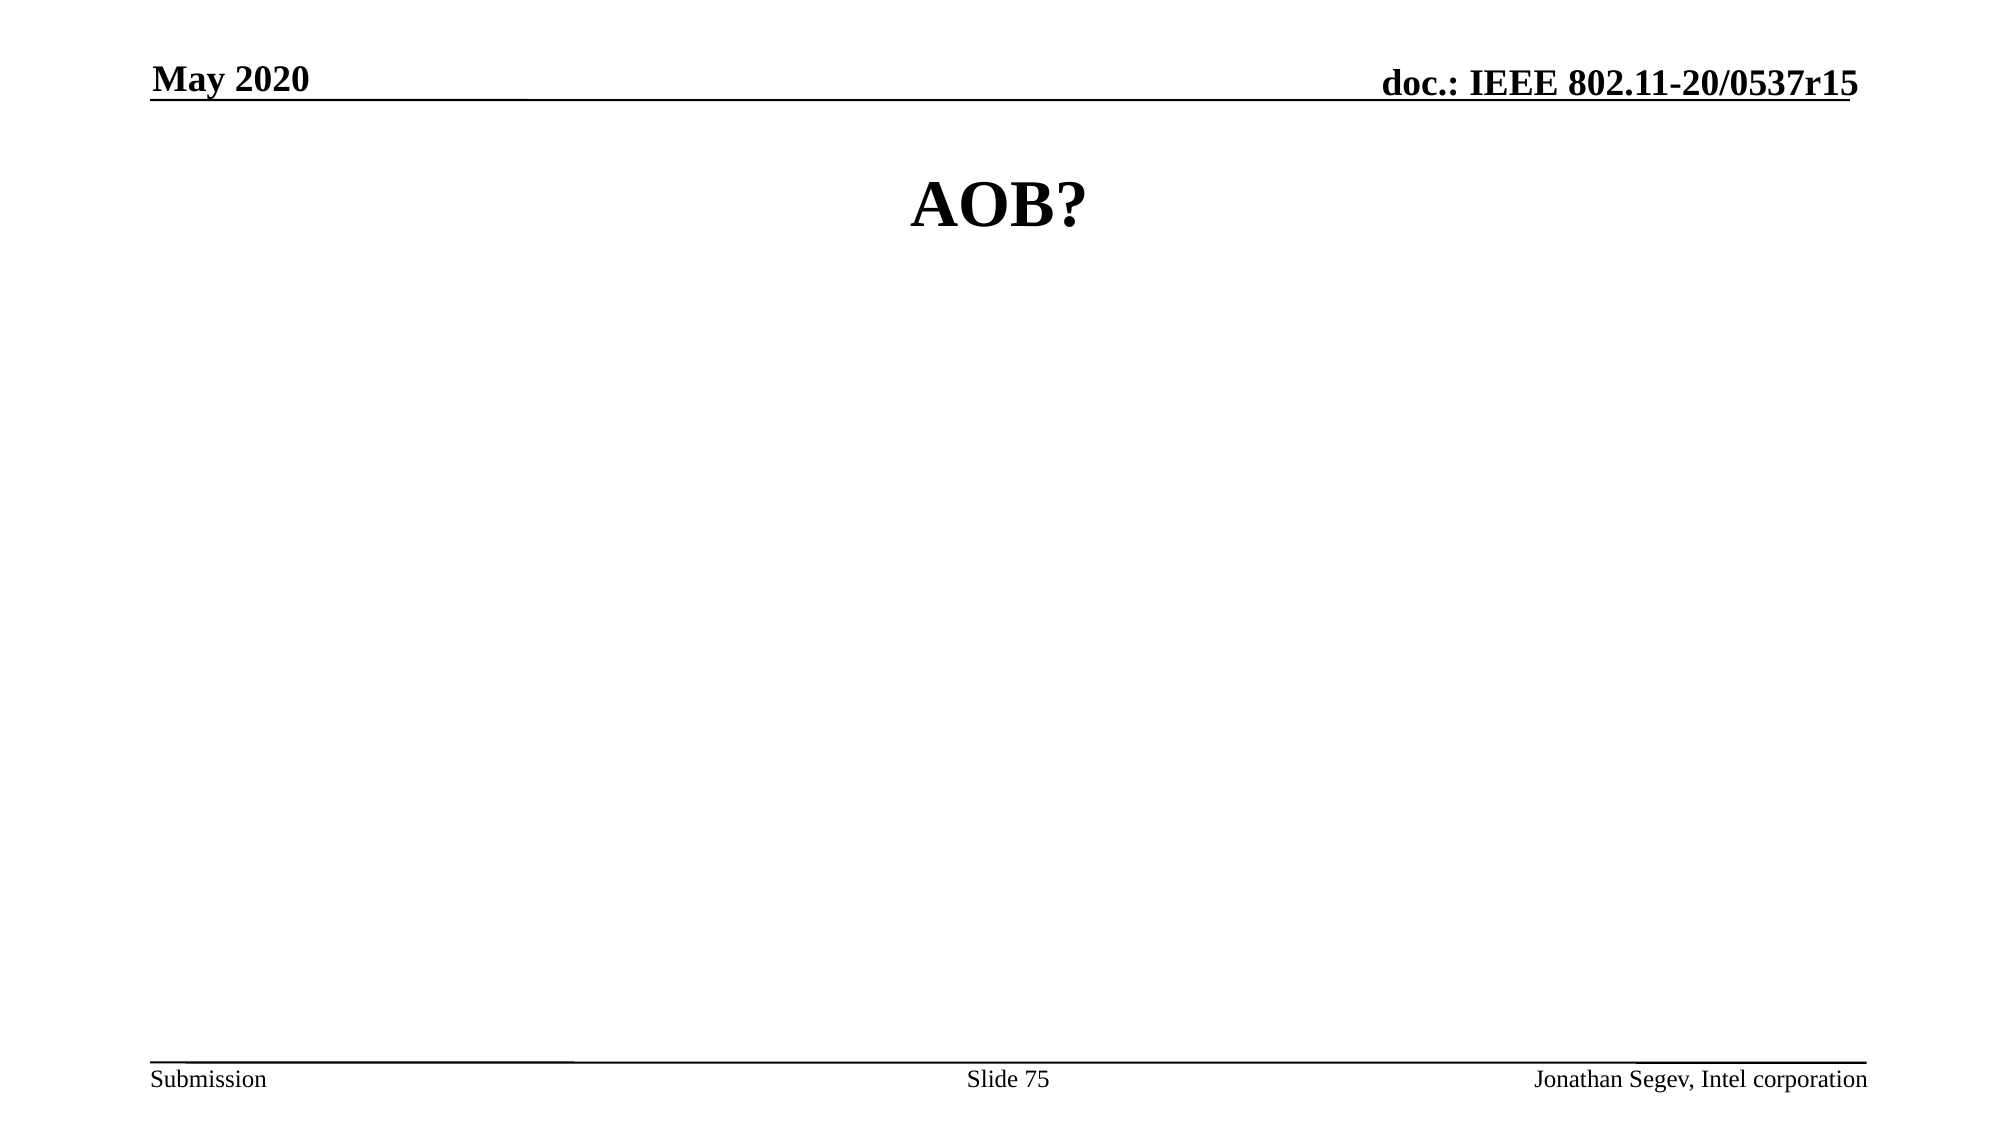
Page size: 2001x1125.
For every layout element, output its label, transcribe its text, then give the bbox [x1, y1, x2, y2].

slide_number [152, 54, 563, 100]
title AOB? [149, 112, 1850, 288]
footer Jonathan Segev, Intel corporation [1171, 1061, 1869, 1093]
slide_number Slide 75 [950, 1061, 1067, 1123]
